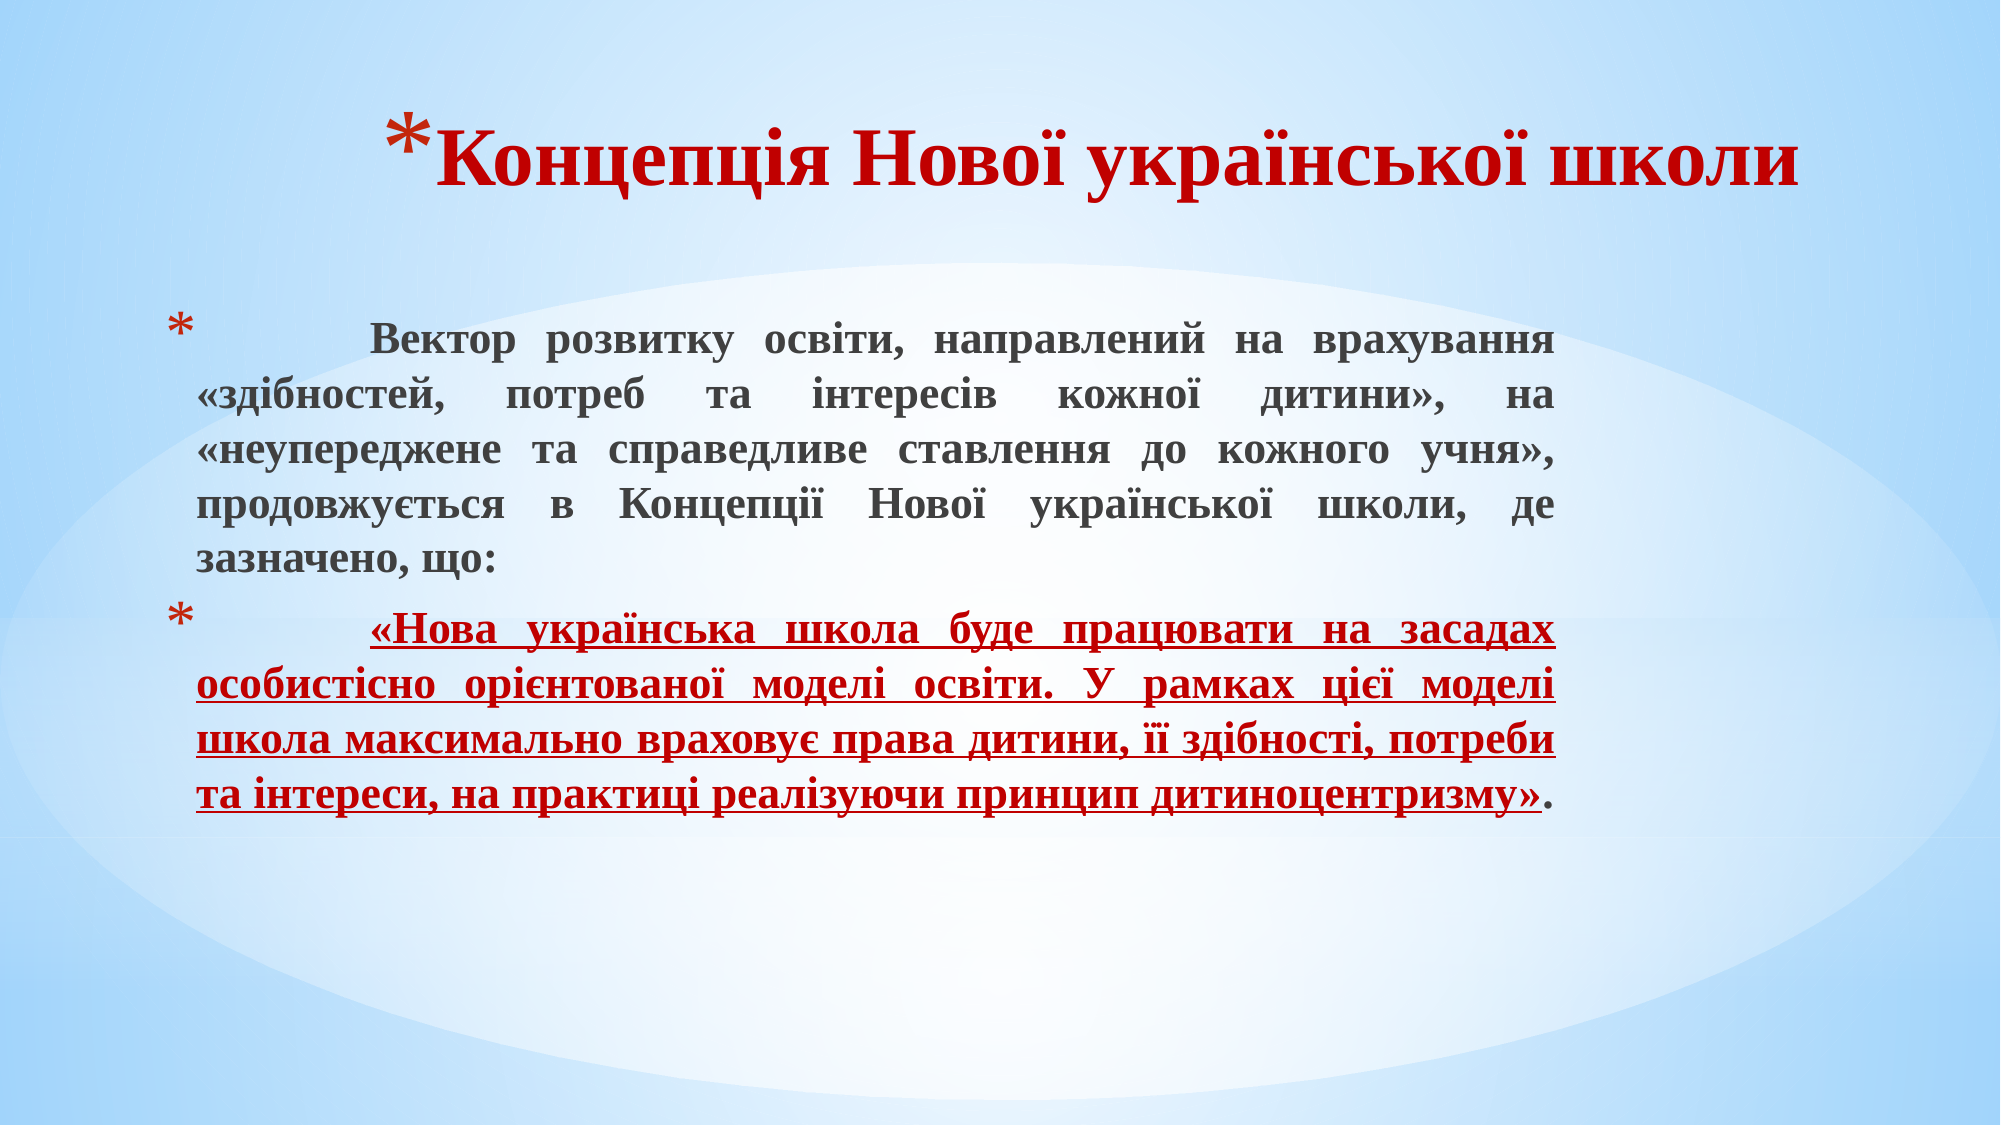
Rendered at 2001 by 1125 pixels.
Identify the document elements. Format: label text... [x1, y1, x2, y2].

title Концепція Нової української школи [162, 94, 1817, 255]
list Вектор розвитку освіти, направлений на врахування «здібностей, потреб та інтересів кожної дитини», на «неупереджене та справедливе ставлення до кожного учня», продовжується в Концепції Нової української школи, де зазначено, що: «Нова українська школа буде працювати на засадах особистісно орієнтованої моделі освіти. У рамках цієї моделі школа максимально враховує права дитини, її здібності, потреби та інтереси, на практиці реалізуючи принцип дитиноцентризму». [143, 299, 1571, 1031]
